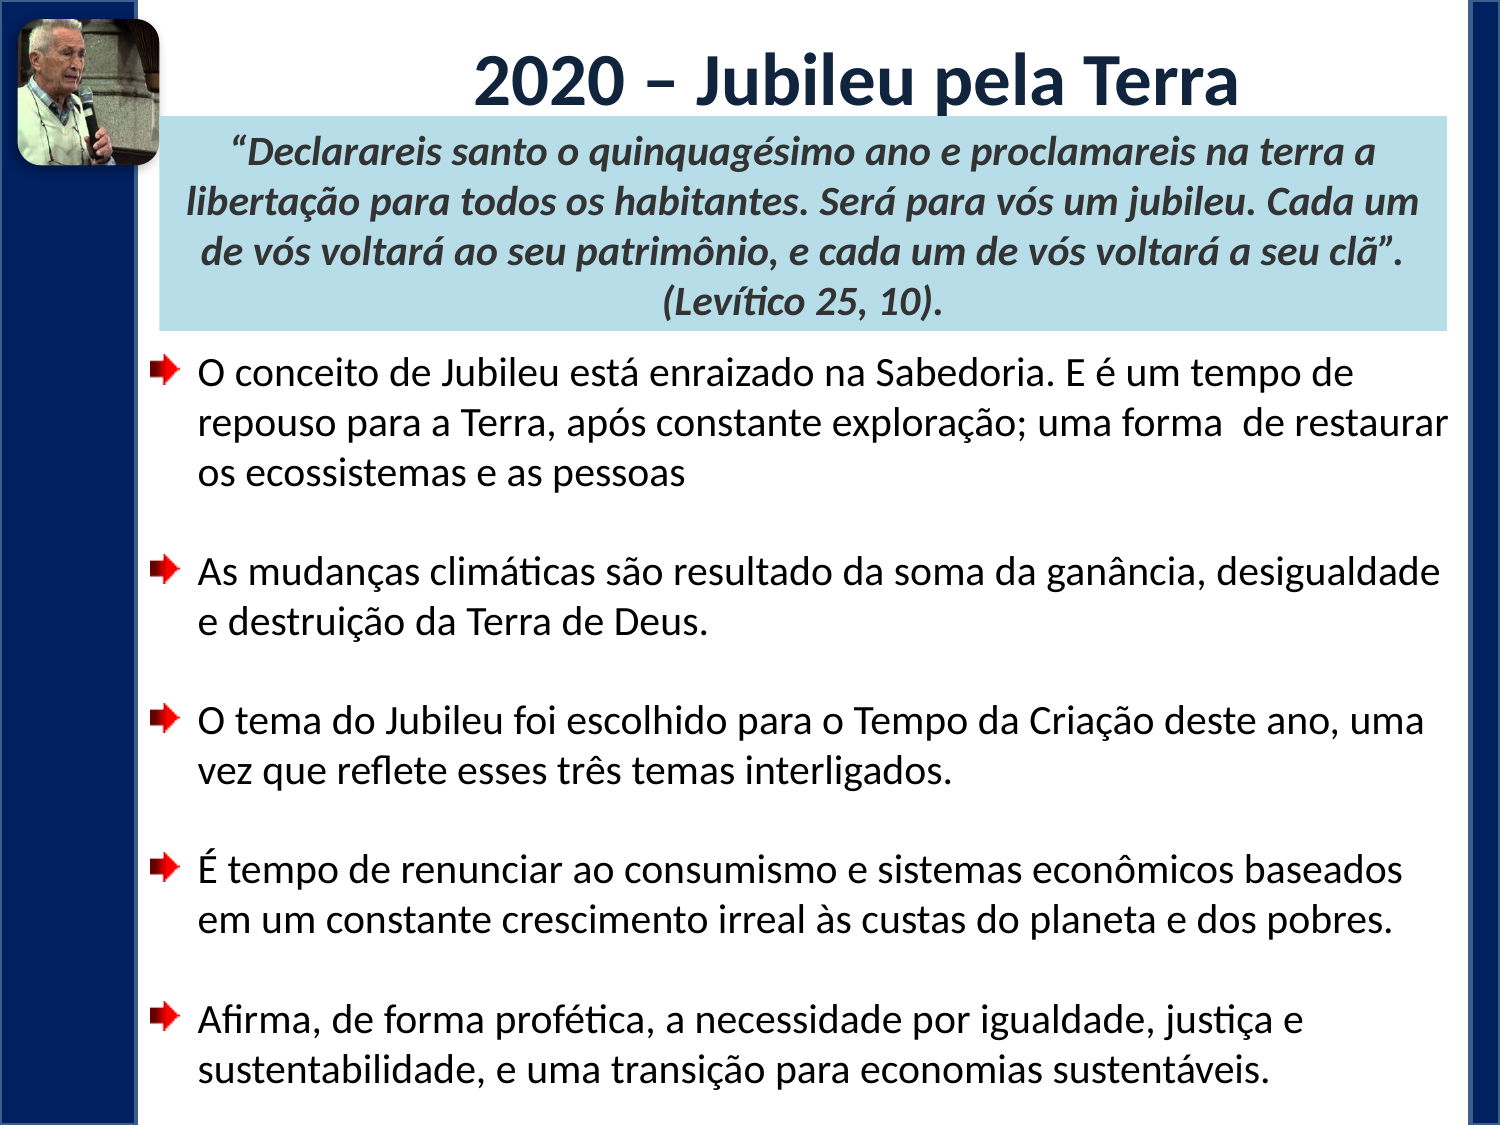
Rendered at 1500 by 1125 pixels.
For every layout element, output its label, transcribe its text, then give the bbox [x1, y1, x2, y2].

picture [150, 852, 180, 882]
picture [150, 554, 180, 584]
text_box O conceito de Jubileu está enraizado na Sabedoria. E é um tempo de repouso para a Terra, após constante exploração; uma forma de restaurar os ecossistemas e as pessoas As mudanças climáticas são resultado da soma da ganância, desigualdade e destruição da Terra de Deus. O tema do Jubileu foi escolhido para o Tempo da Criação deste ano, uma vez que reflete esses três temas interligados. É tempo de renunciar ao consumismo e sistemas econômicos baseados em um constante crescimento irreal às custas do planeta e dos pobres. Afirma, de forma profética, a necessidade por igualdade, justiça e sustentabilidade, e uma transição para economias sustentáveis. [135, 337, 1471, 786]
text_box “Declarareis santo o quinquagésimo ano e proclamareis na terra a libertação para todos os habitantes. Será para vós um jubileu. Cada um de vós voltará ao seu patrimônio, e cada um de vós voltará a seu clã”. (Levítico 25, 10). [159, 116, 1447, 331]
picture [150, 354, 180, 385]
picture [17, 18, 160, 166]
picture [150, 703, 180, 733]
text_box [0, 0, 138, 1125]
title 2020 – Jubileu pela Terra [265, 19, 1449, 132]
text_box [1468, 0, 1500, 1125]
picture [150, 1001, 180, 1031]
